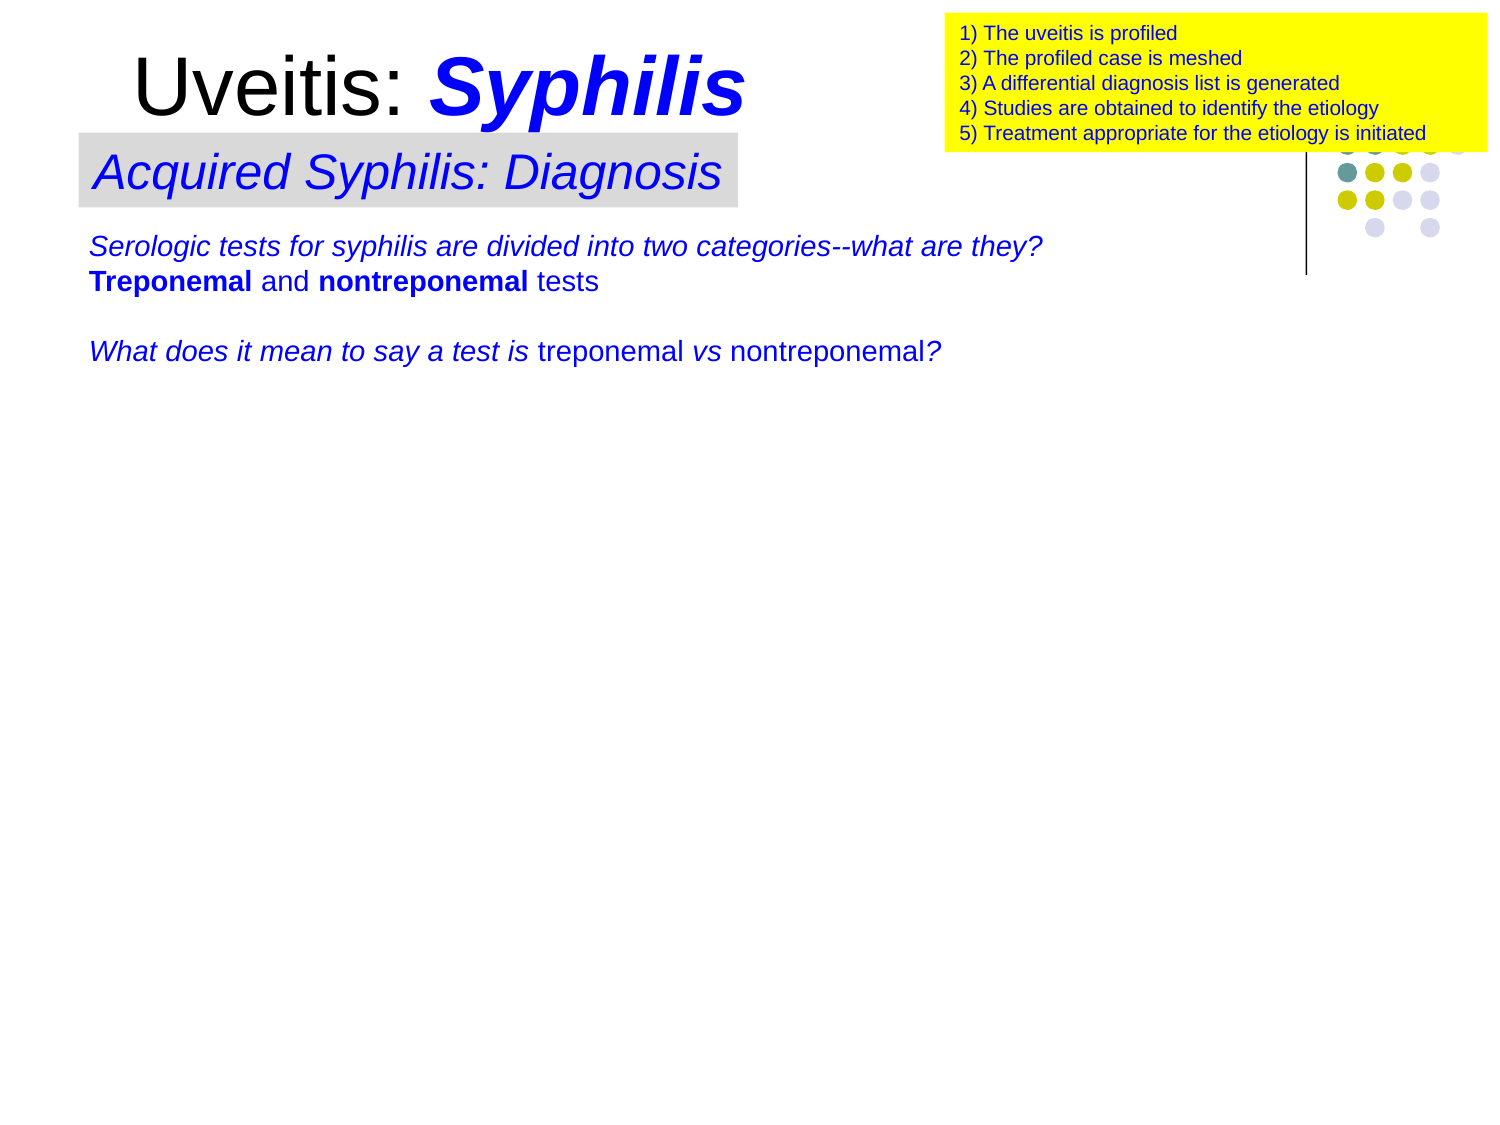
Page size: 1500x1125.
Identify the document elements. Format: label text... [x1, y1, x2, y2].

text_box 1) The uveitis is profiled 2) The profiled case is meshed 3) A differential diagnosis list is generated 4) Studies are obtained to identify the etiology 5) Treatment appropriate for the etiology is initiated [944, 12, 1488, 153]
text_box Acquired Syphilis: Diagnosis [78, 132, 739, 208]
text_box Uveitis: Syphilis [117, 24, 764, 140]
text_box Serologic tests for syphilis are divided into two categories--what are they? Treponemal and nontreponemal tests What does it mean to say a test is treponemal vs nontreponemal? [74, 219, 1443, 375]
